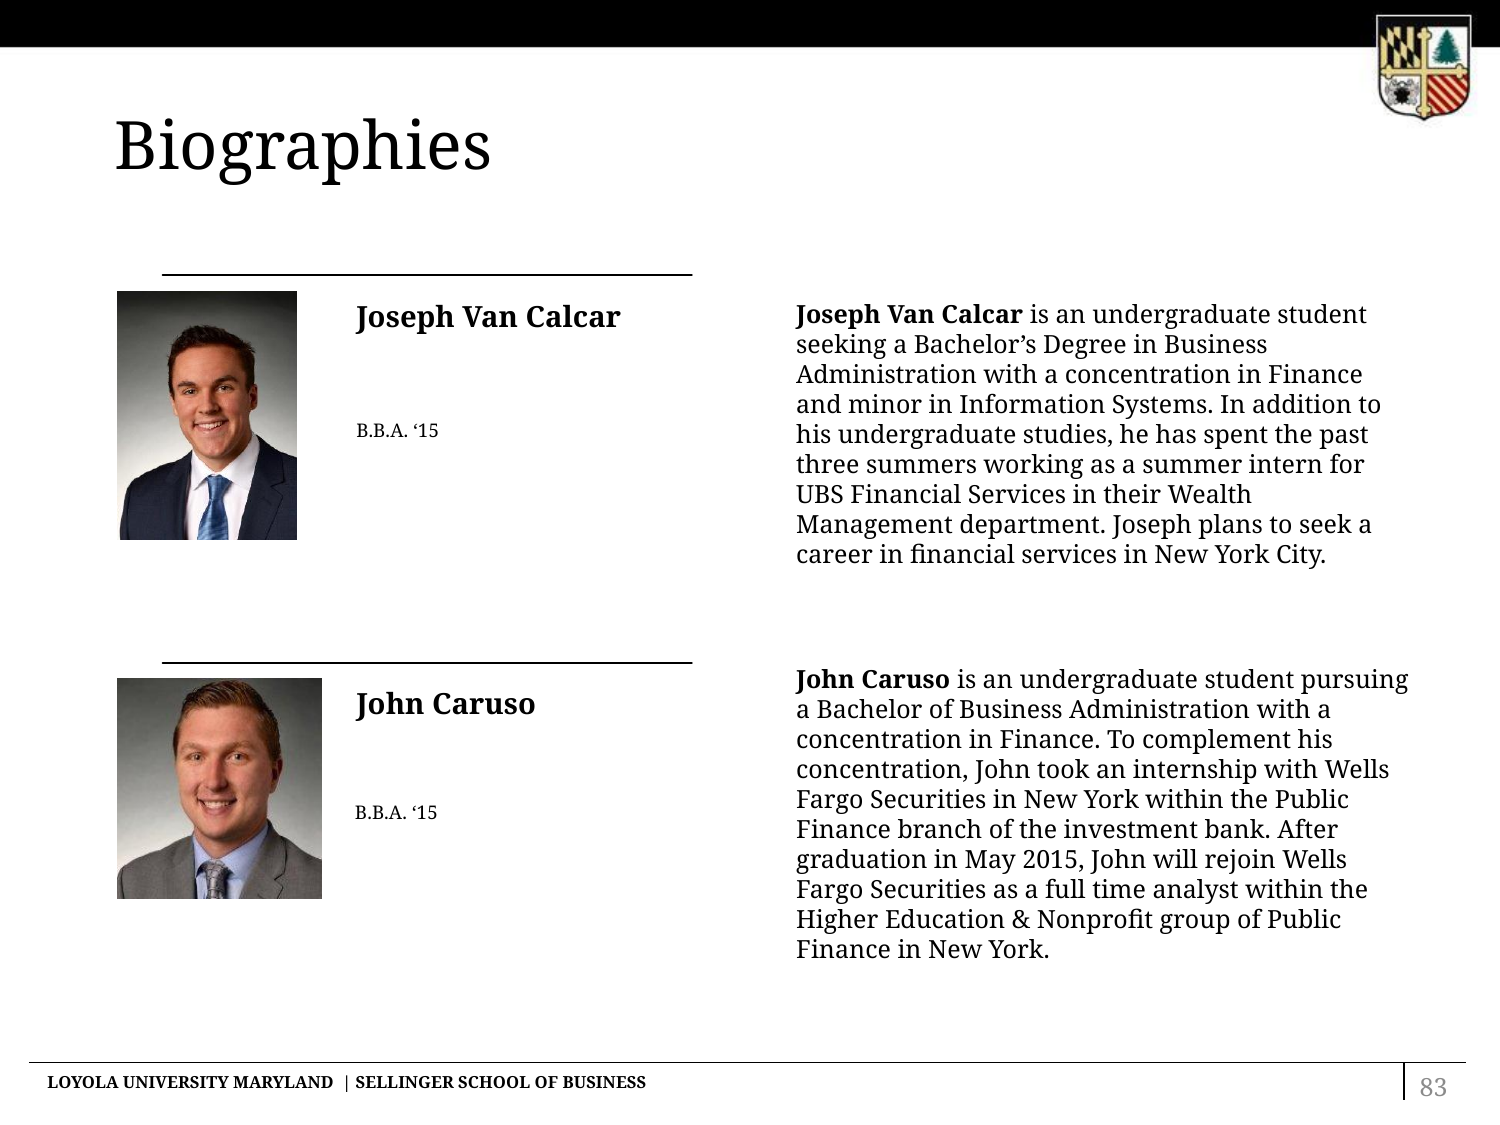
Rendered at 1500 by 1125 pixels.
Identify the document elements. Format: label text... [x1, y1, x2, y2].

text_box John Caruso is an undergraduate student pursuing a Bachelor of Business Administration with a concentration in Finance. To complement his concentration, John took an internship with Wells Fargo Securities in New York within the Public Finance branch of the investment bank. After graduation in May 2015, John will rejoin Wells Fargo Securities as a full time analyst within the Higher Education & Nonprofit group of Public Finance in New York. [781, 656, 1425, 1013]
text_box [781, 262, 1438, 619]
text_box Joseph Van Calcar is an undergraduate student seeking a Bachelor’s Degree in Business Administration with a concentration in Finance and minor in Information Systems. In addition to his undergraduate studies, he has spent the past three summers working as a summer intern for UBS Financial Services in their Wealth Management department. Joseph plans to seek a career in financial services in New York City. [781, 291, 1413, 579]
text_box Biographies [99, 95, 631, 208]
slide_number [1412, 1050, 1500, 1125]
text_box B.B.A. ‘15 [341, 411, 601, 467]
text_box B.B.A. ‘15 [340, 793, 600, 850]
picture [0, 0, 1500, 1125]
text_box Joseph Van Calcar [341, 291, 775, 378]
text_box John Caruso [341, 678, 763, 765]
